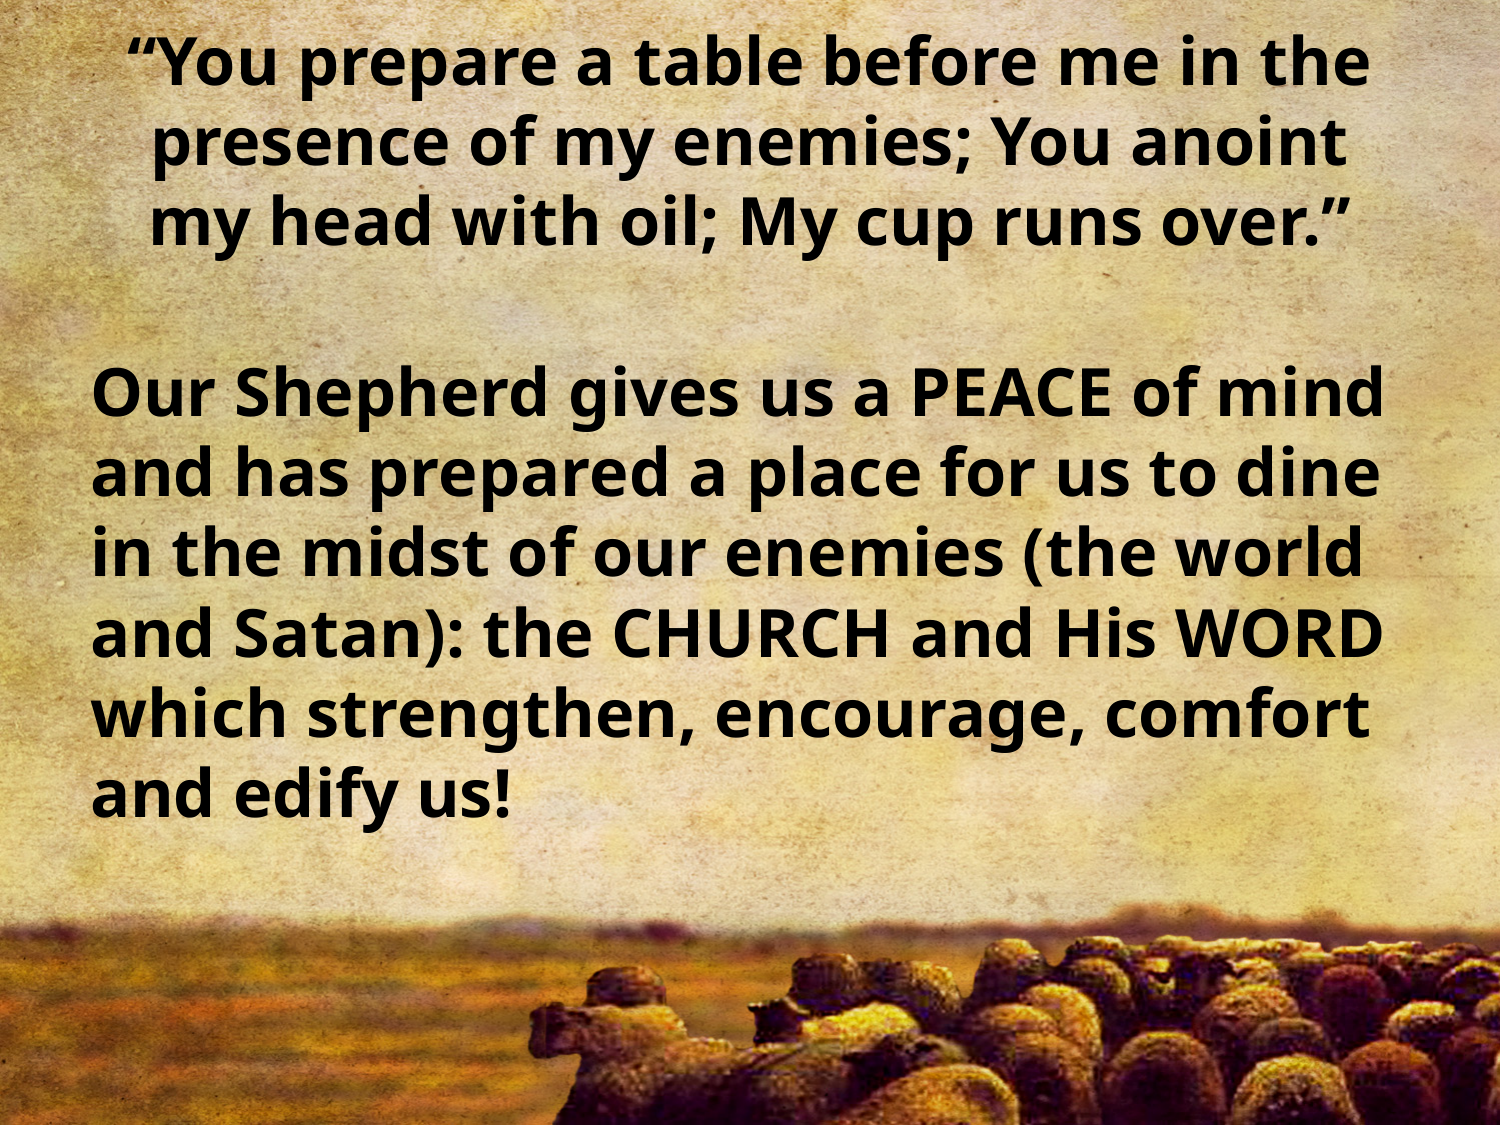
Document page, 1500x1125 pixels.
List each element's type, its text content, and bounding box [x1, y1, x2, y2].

list Our Shepherd gives us a PEACE of mind and has prepared a place for us to dine in the midst of our enemies (the world and Satan): the CHURCH and His WORD which strengthen, encourage, comfort and edify us! [75, 262, 1425, 1005]
picture [0, 0, 1500, 1125]
title “You prepare a table before me in the presence of my enemies; You anoint my head with oil; My cup runs over.” [75, 45, 1425, 233]
